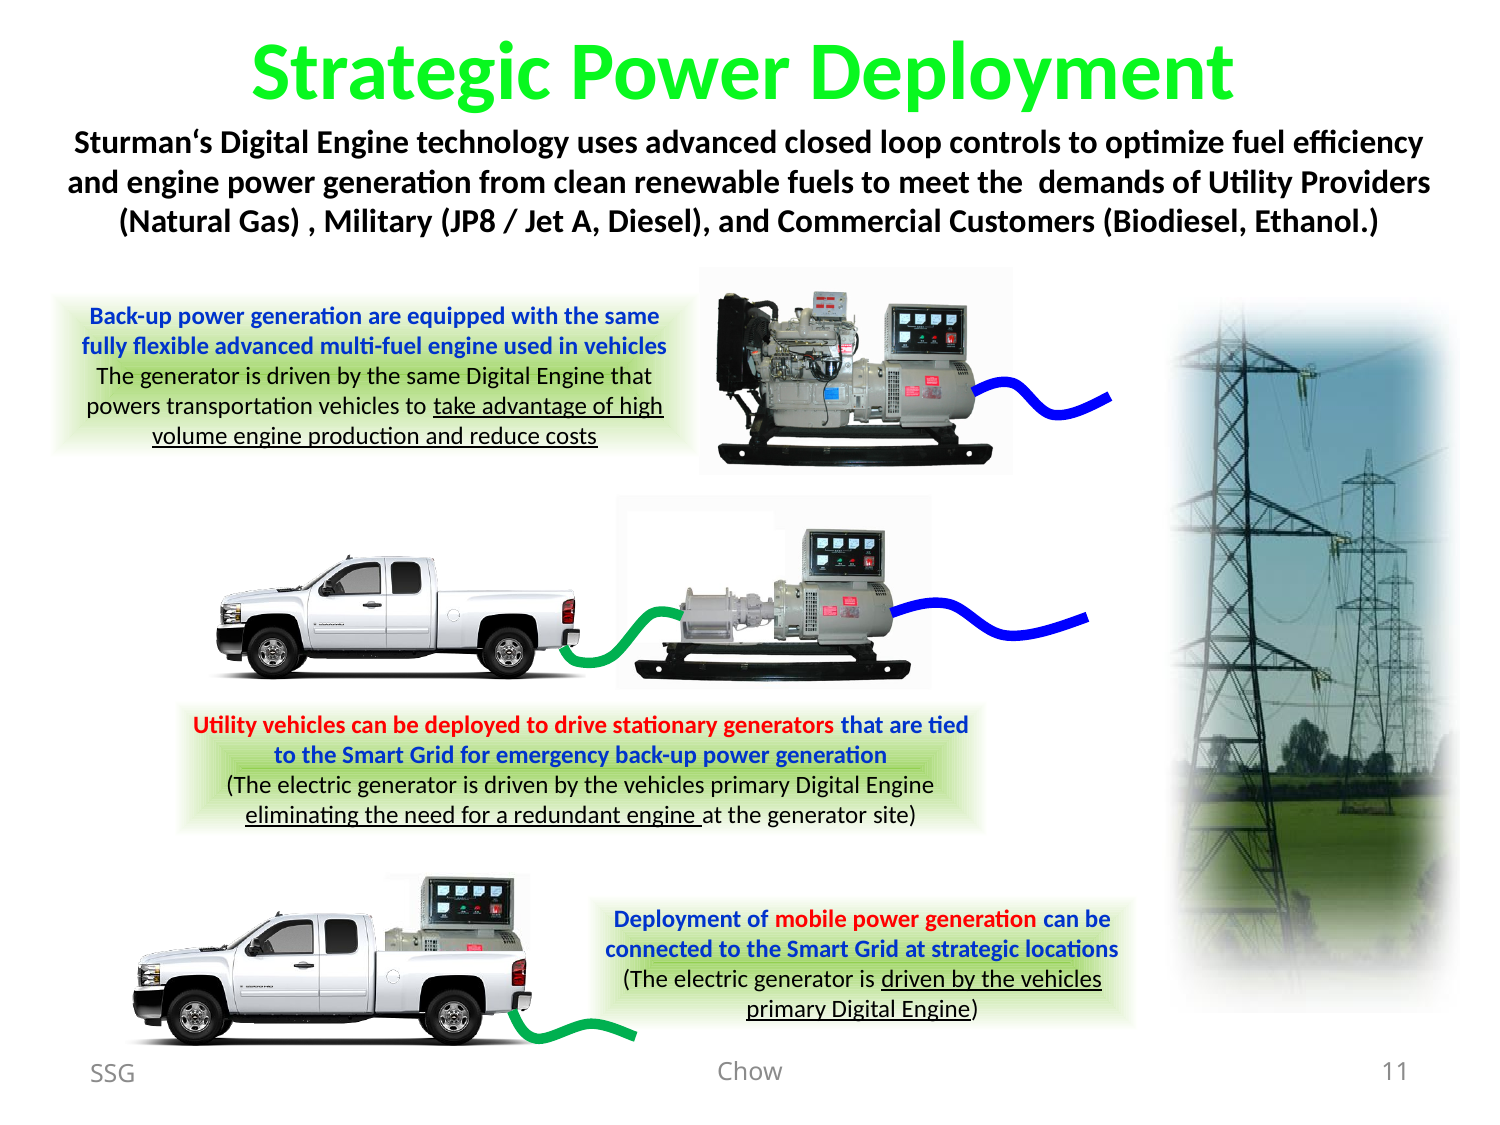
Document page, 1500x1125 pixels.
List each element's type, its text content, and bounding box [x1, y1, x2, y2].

text_box Sturman‘s Digital Engine technology uses advanced closed loop controls to optimize fuel efficiency and engine power generation from clean renewable fuels to meet the demands of Utility Providers (Natural Gas) , Military (JP8 / Jet A, Diesel), and Commercial Customers (Biodiesel, Ethanol.) [50, 112, 1450, 247]
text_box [124, 872, 1138, 1051]
footer Chow [512, 1059, 988, 1103]
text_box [49, 267, 1111, 476]
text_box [174, 494, 1088, 838]
picture [1162, 297, 1460, 1013]
slide_number SSG [75, 1042, 425, 1103]
text_box Strategic Power Deployment [62, 8, 1425, 112]
slide_number 11 [1074, 1042, 1425, 1103]
